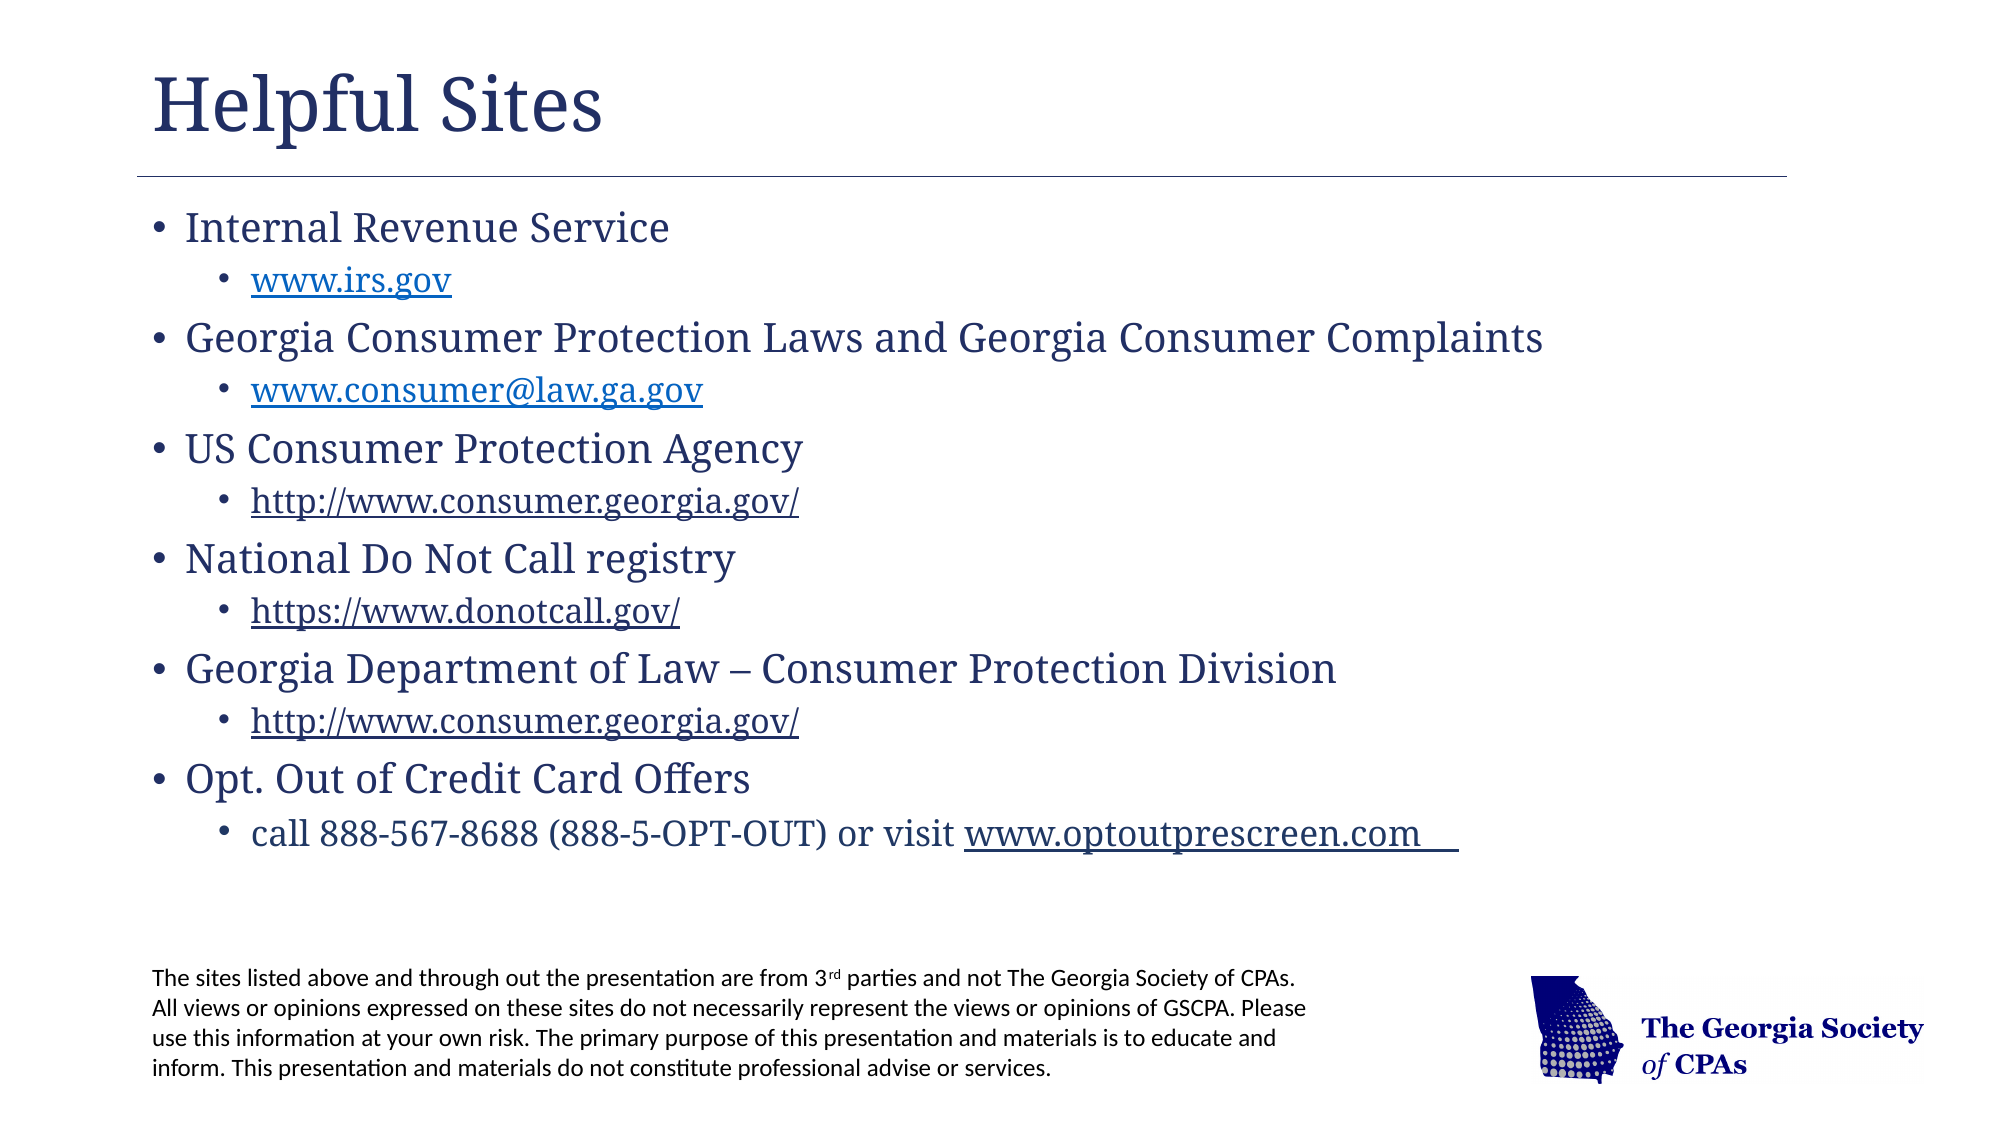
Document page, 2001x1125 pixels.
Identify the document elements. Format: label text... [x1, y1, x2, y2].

title Helpful Sites [137, 27, 1863, 188]
list Internal Revenue Service www.irs.gov Georgia Consumer Protection Laws and Georgia Consumer Complaints www.consumer@law.ga.gov US Consumer Protection Agency http://www.consumer.georgia.gov/ National Do Not Call registry https://www.donotcall.gov/ Georgia Department of Law – Consumer Protection Division http://www.consumer.georgia.gov/ Opt. Out of Credit Card Offers call 888-567-8688 (888-5-OPT-OUT) or visit www.optoutprescreen.com [137, 199, 1863, 864]
picture [1530, 976, 1924, 1084]
text_box The sites listed above and through out the presentation are from 3rd parties and not The Georgia Society of CPAs. All views or opinions expressed on these sites do not necessarily represent the views or opinions of GSCPA. Please use this information at your own risk. The primary purpose of this presentation and materials is to educate and inform. This presentation and materials do not constitute professional advise or services. [137, 954, 1332, 1089]
